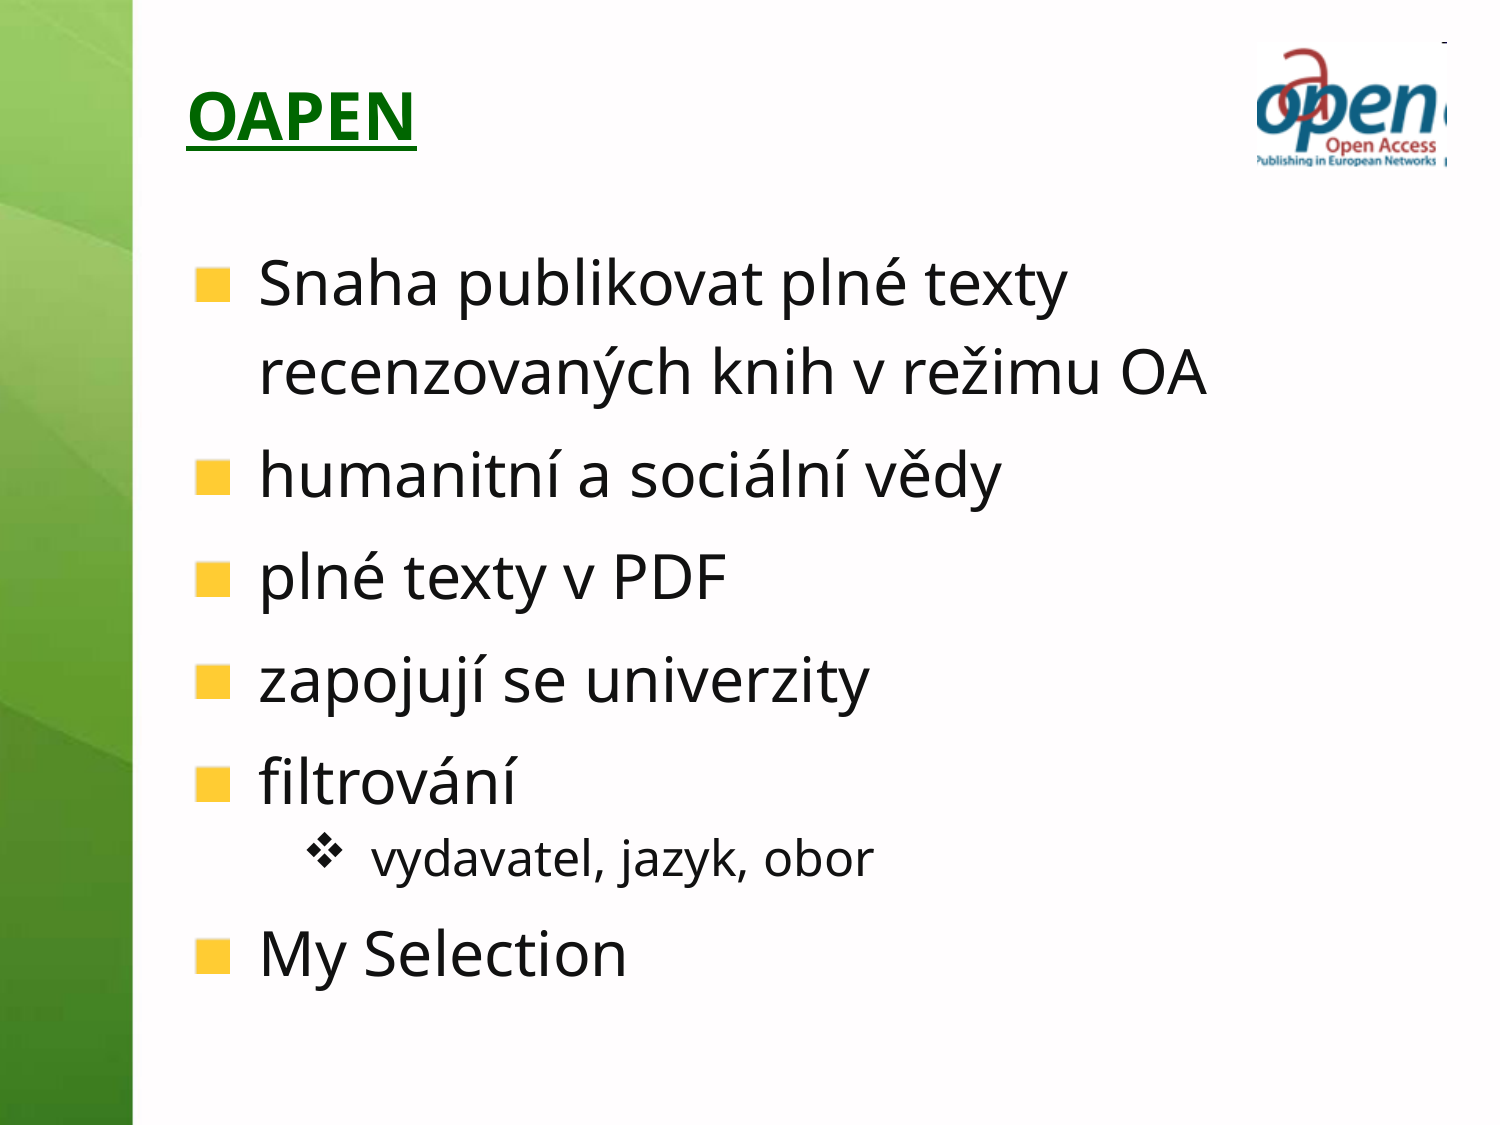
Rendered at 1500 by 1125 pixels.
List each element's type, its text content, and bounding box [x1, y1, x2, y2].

list Snaha publikovat plné texty recenzovaných knih v režimu OA humanitní a sociální vědy plné texty v PDF zapojují se univerzity filtrování vydavatel, jazyk, obor My Selection [171, 220, 1447, 1083]
title OAPEN [171, 77, 1252, 161]
picture [0, 0, 1500, 1125]
